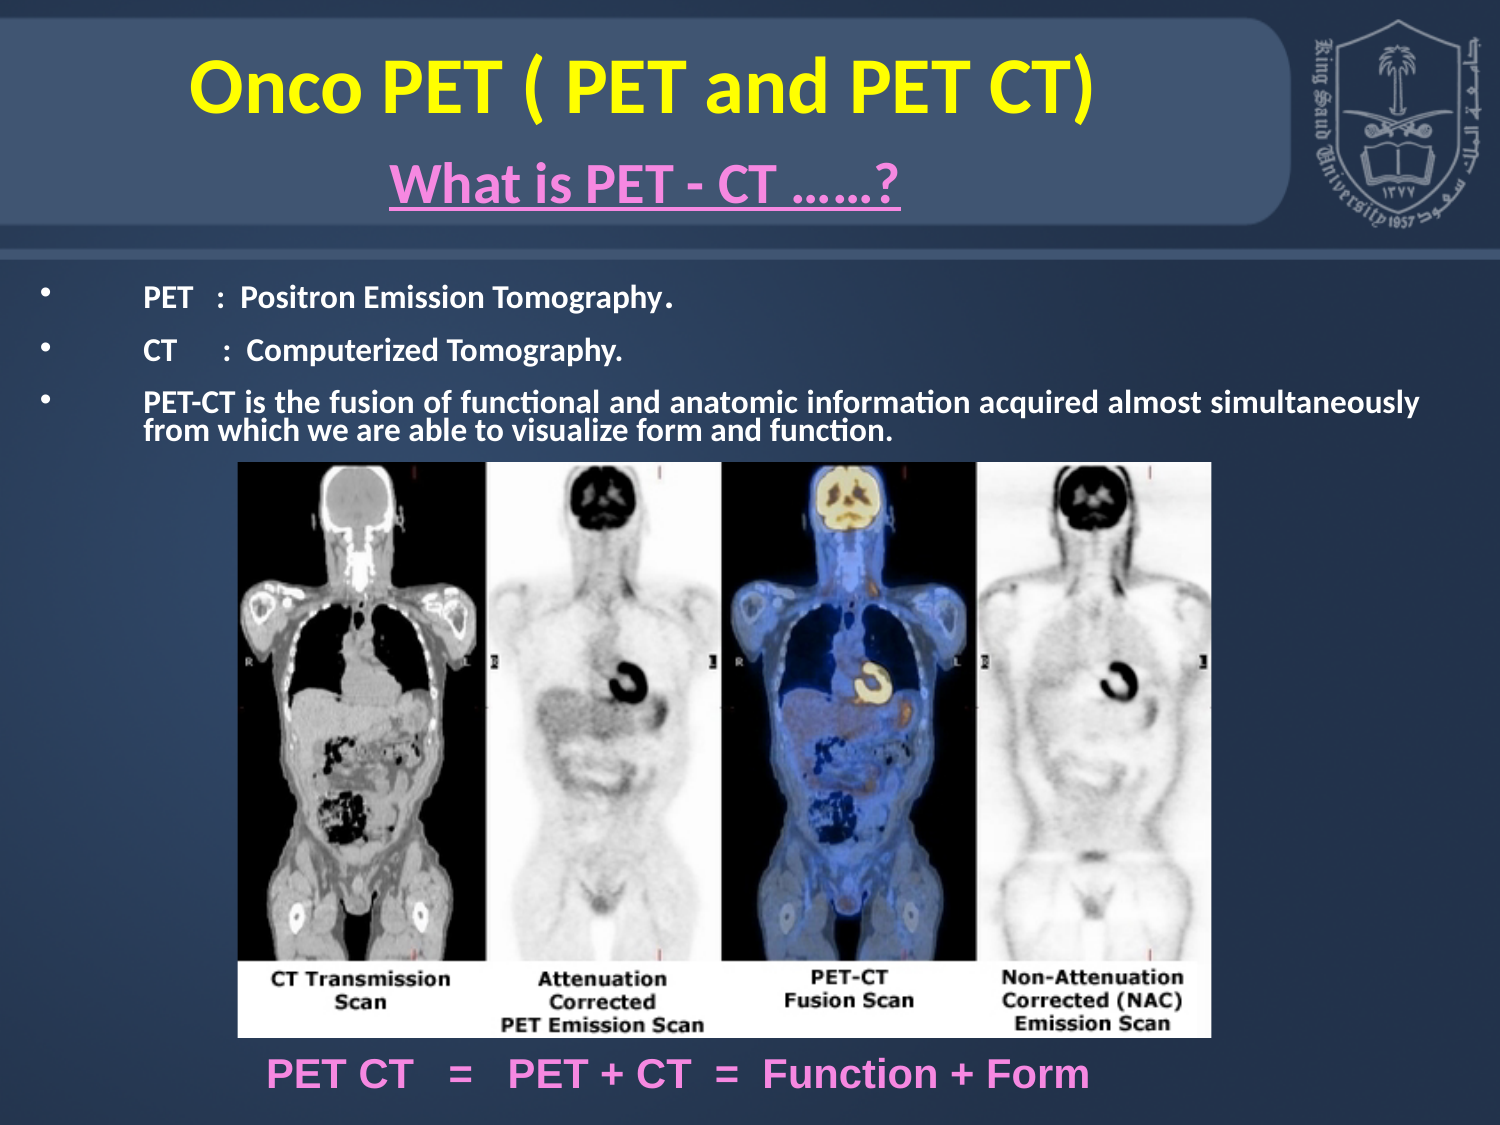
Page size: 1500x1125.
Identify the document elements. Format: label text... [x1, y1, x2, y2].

text_box What is PET - CT ……? [374, 137, 923, 223]
title Onco PET ( PET and PET CT) [0, 24, 1288, 138]
picture [0, 0, 1500, 1125]
text_box PET CT = PET + CT = Function + Form [250, 1039, 1225, 1105]
list PET : Positron Emission Tomography. CT : Computerized Tomography. PET-CT is the fusion of functional and anatomic information acquired almost simultaneously from which we are able to visualize form and function. [24, 275, 1438, 463]
